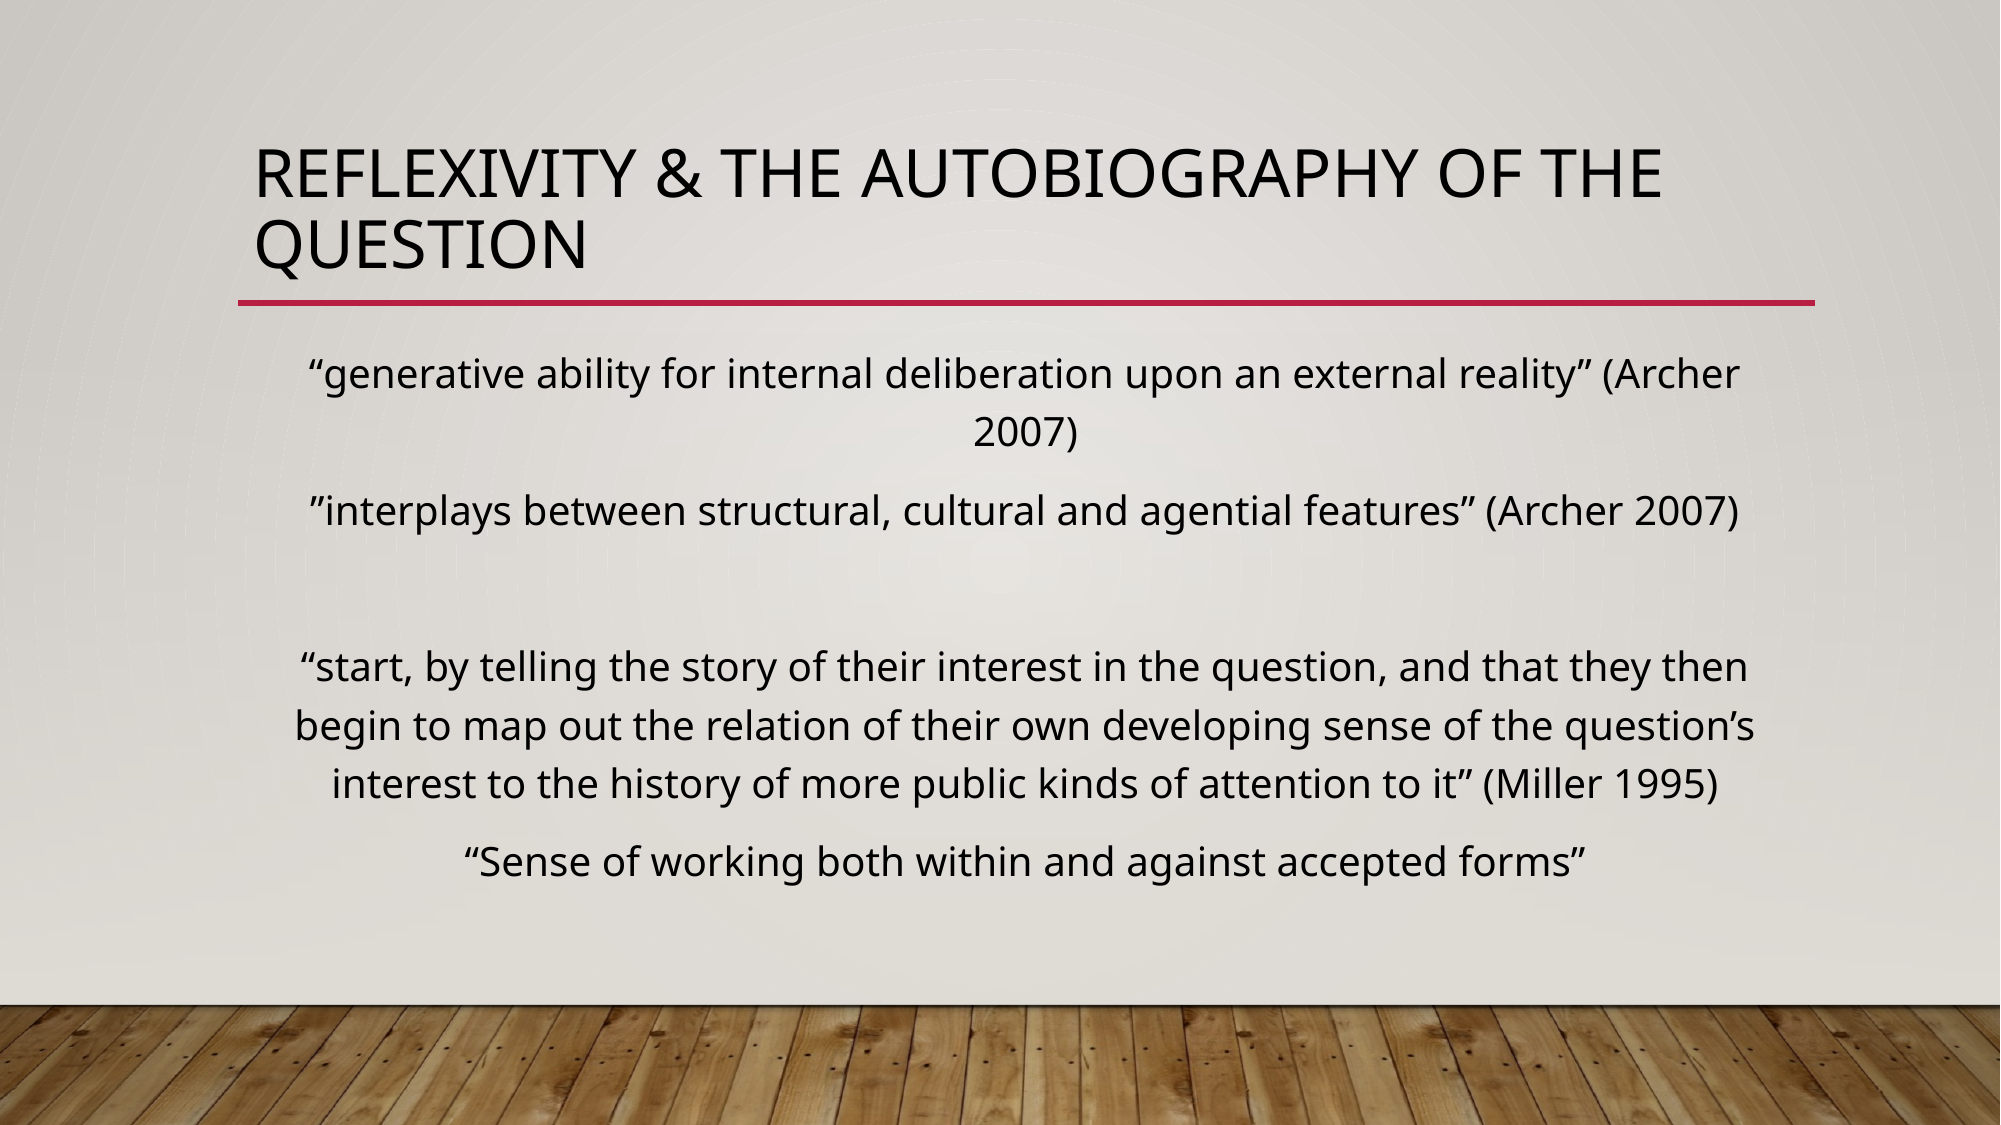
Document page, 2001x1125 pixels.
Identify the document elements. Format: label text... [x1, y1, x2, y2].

list “generative ability for internal deliberation upon an external reality” (Archer 2007) ”interplays between structural, cultural and agential features” (Archer 2007) “start, by telling the story of their interest in the question, and that they then begin to map out the relation of their own developing sense of the question’s interest to the history of more public kinds of attention to it” (Miller 1995) “Sense of working both within and against accepted forms” [238, 330, 1814, 897]
picture [0, 1005, 2000, 1125]
title Reflexivity & The Autobiography of the Question [238, 131, 1814, 305]
